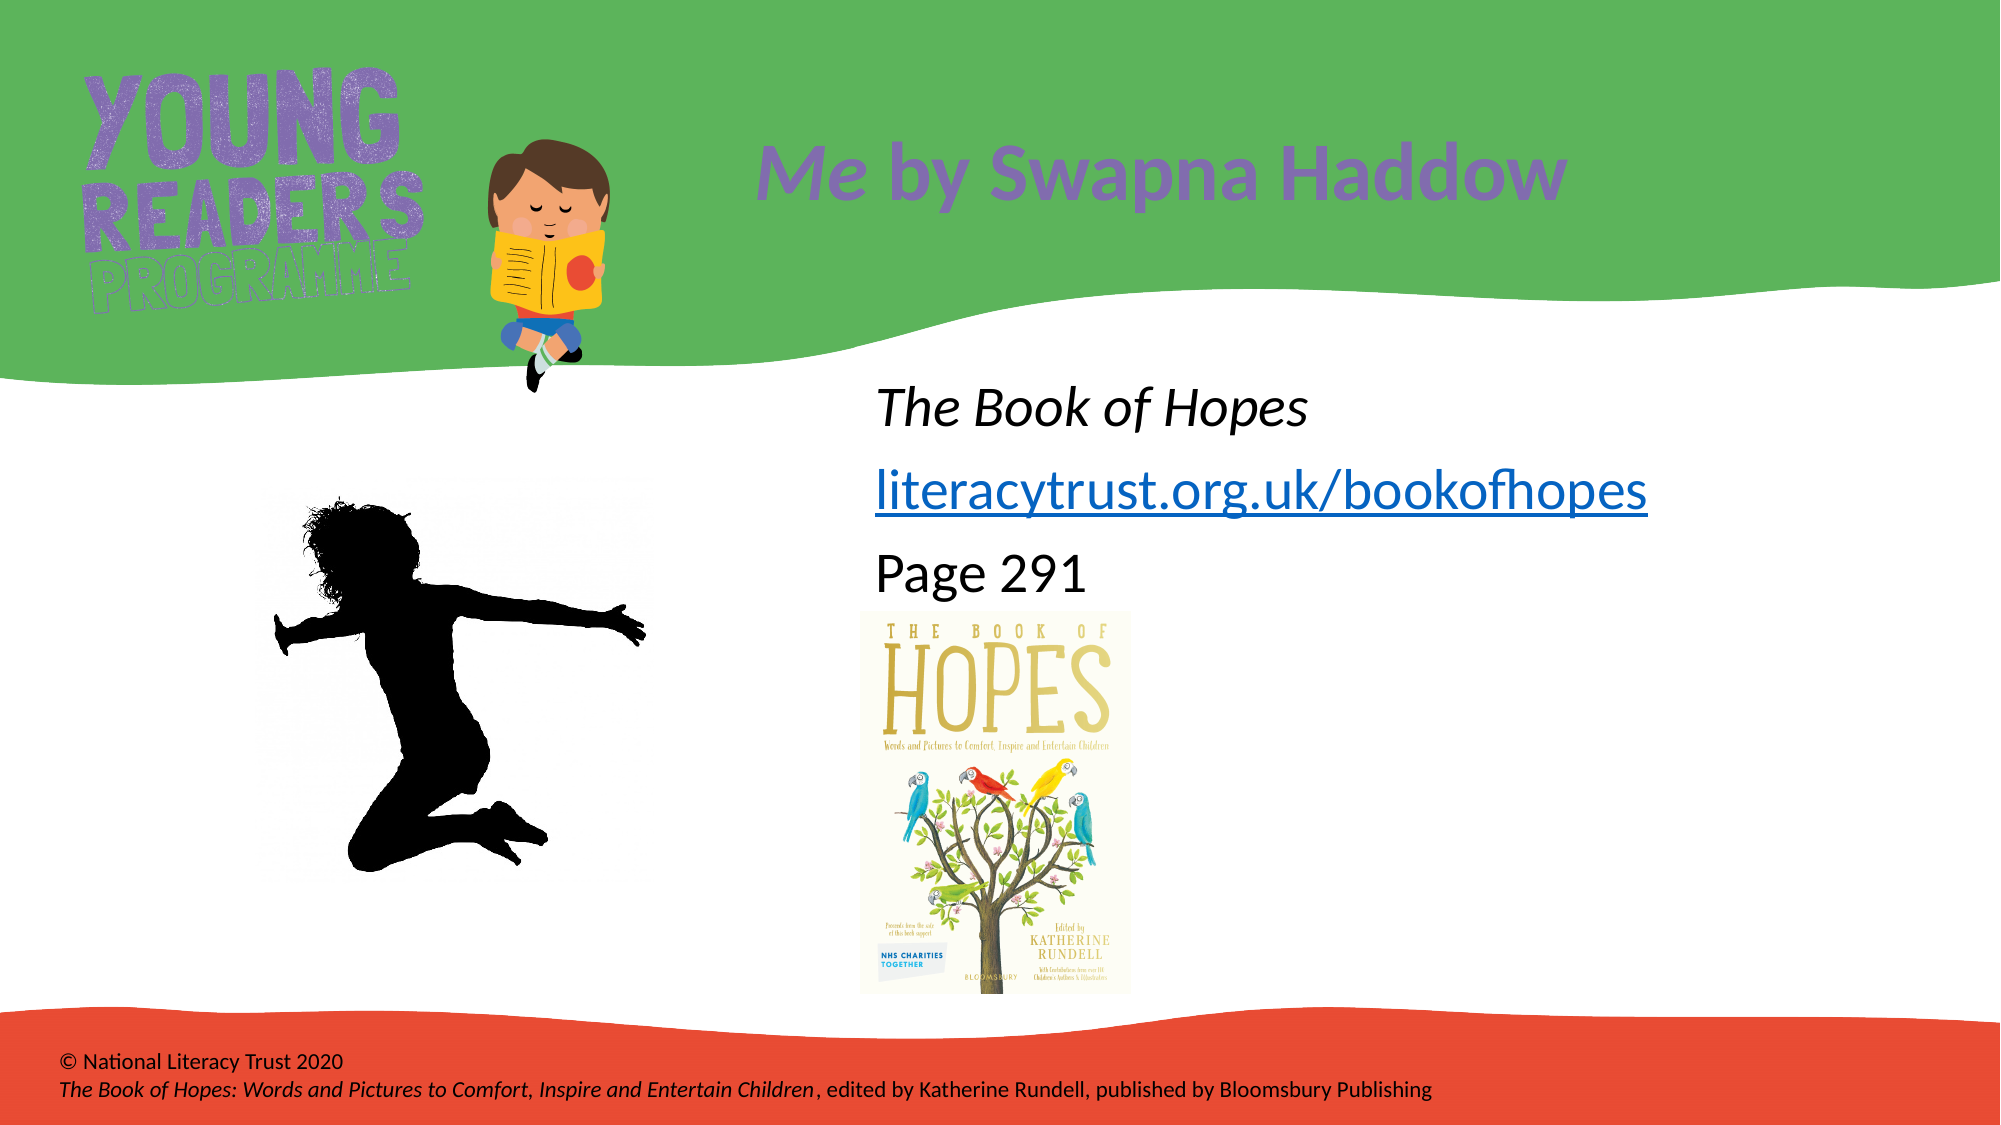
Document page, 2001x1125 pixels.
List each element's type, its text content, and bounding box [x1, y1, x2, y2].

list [0, 0, 2000, 417]
picture [0, 476, 2000, 1125]
text_box The Book of Hopes literacytrust.org.uk/bookofhopes Page 291 [860, 417, 1703, 615]
